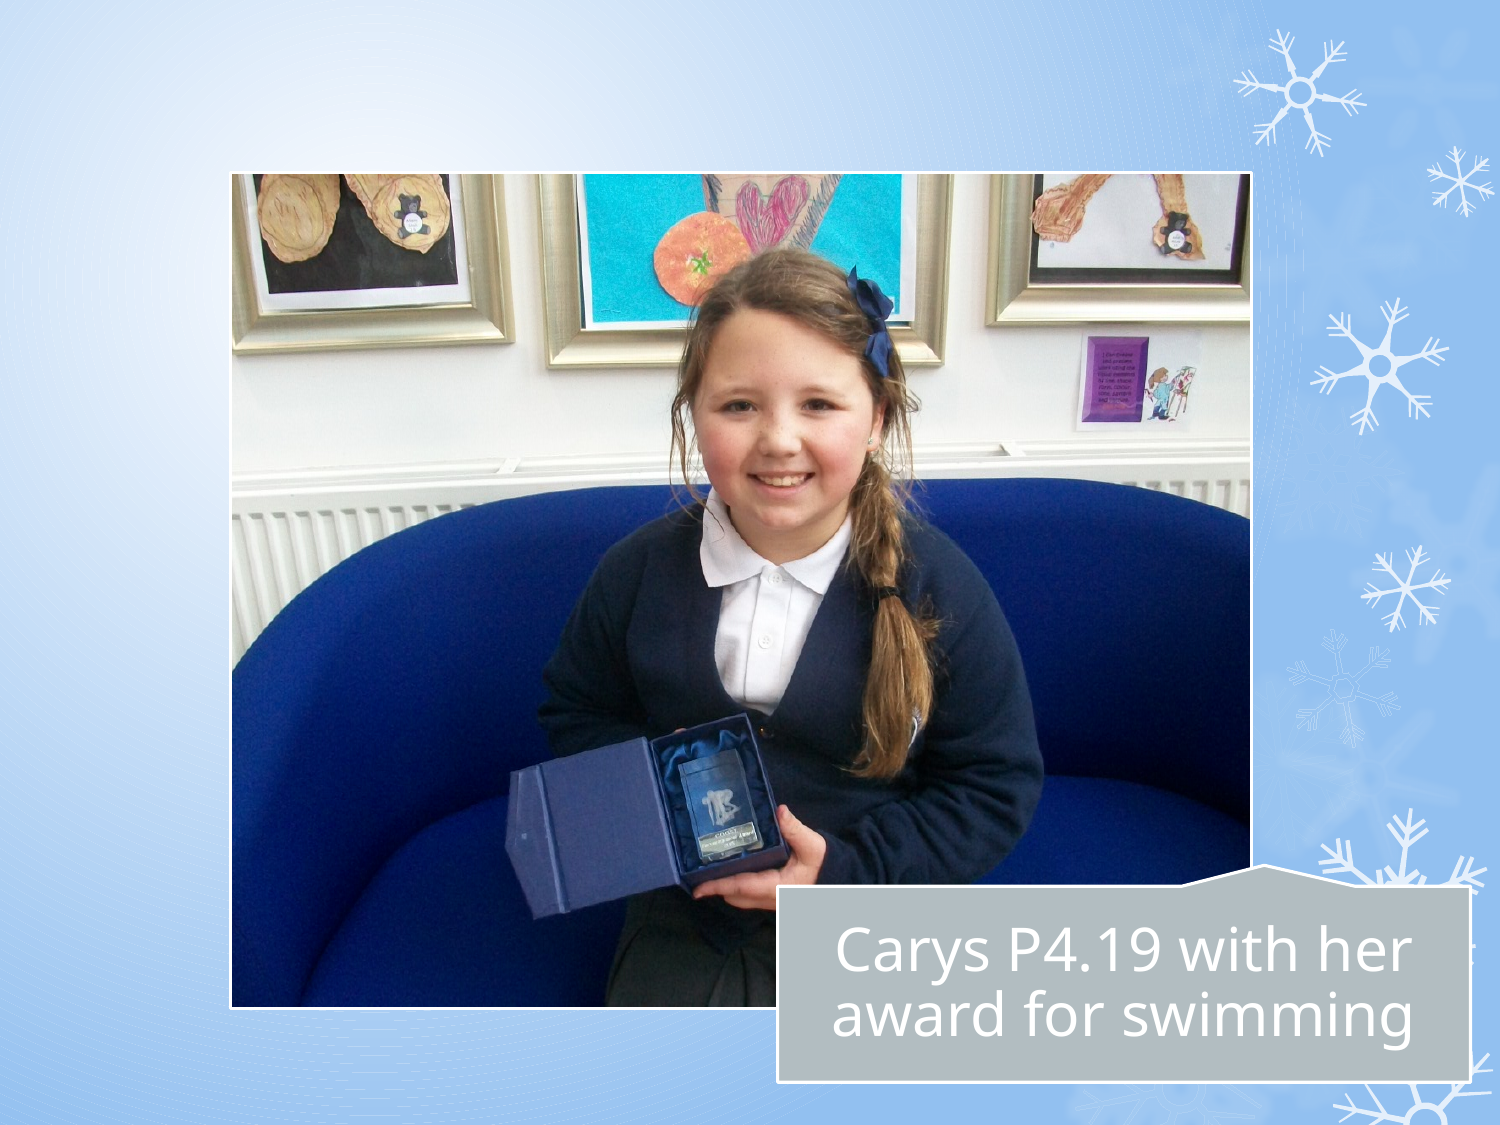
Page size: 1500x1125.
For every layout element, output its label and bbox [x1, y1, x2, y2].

text_box [76, 42, 1472, 1083]
